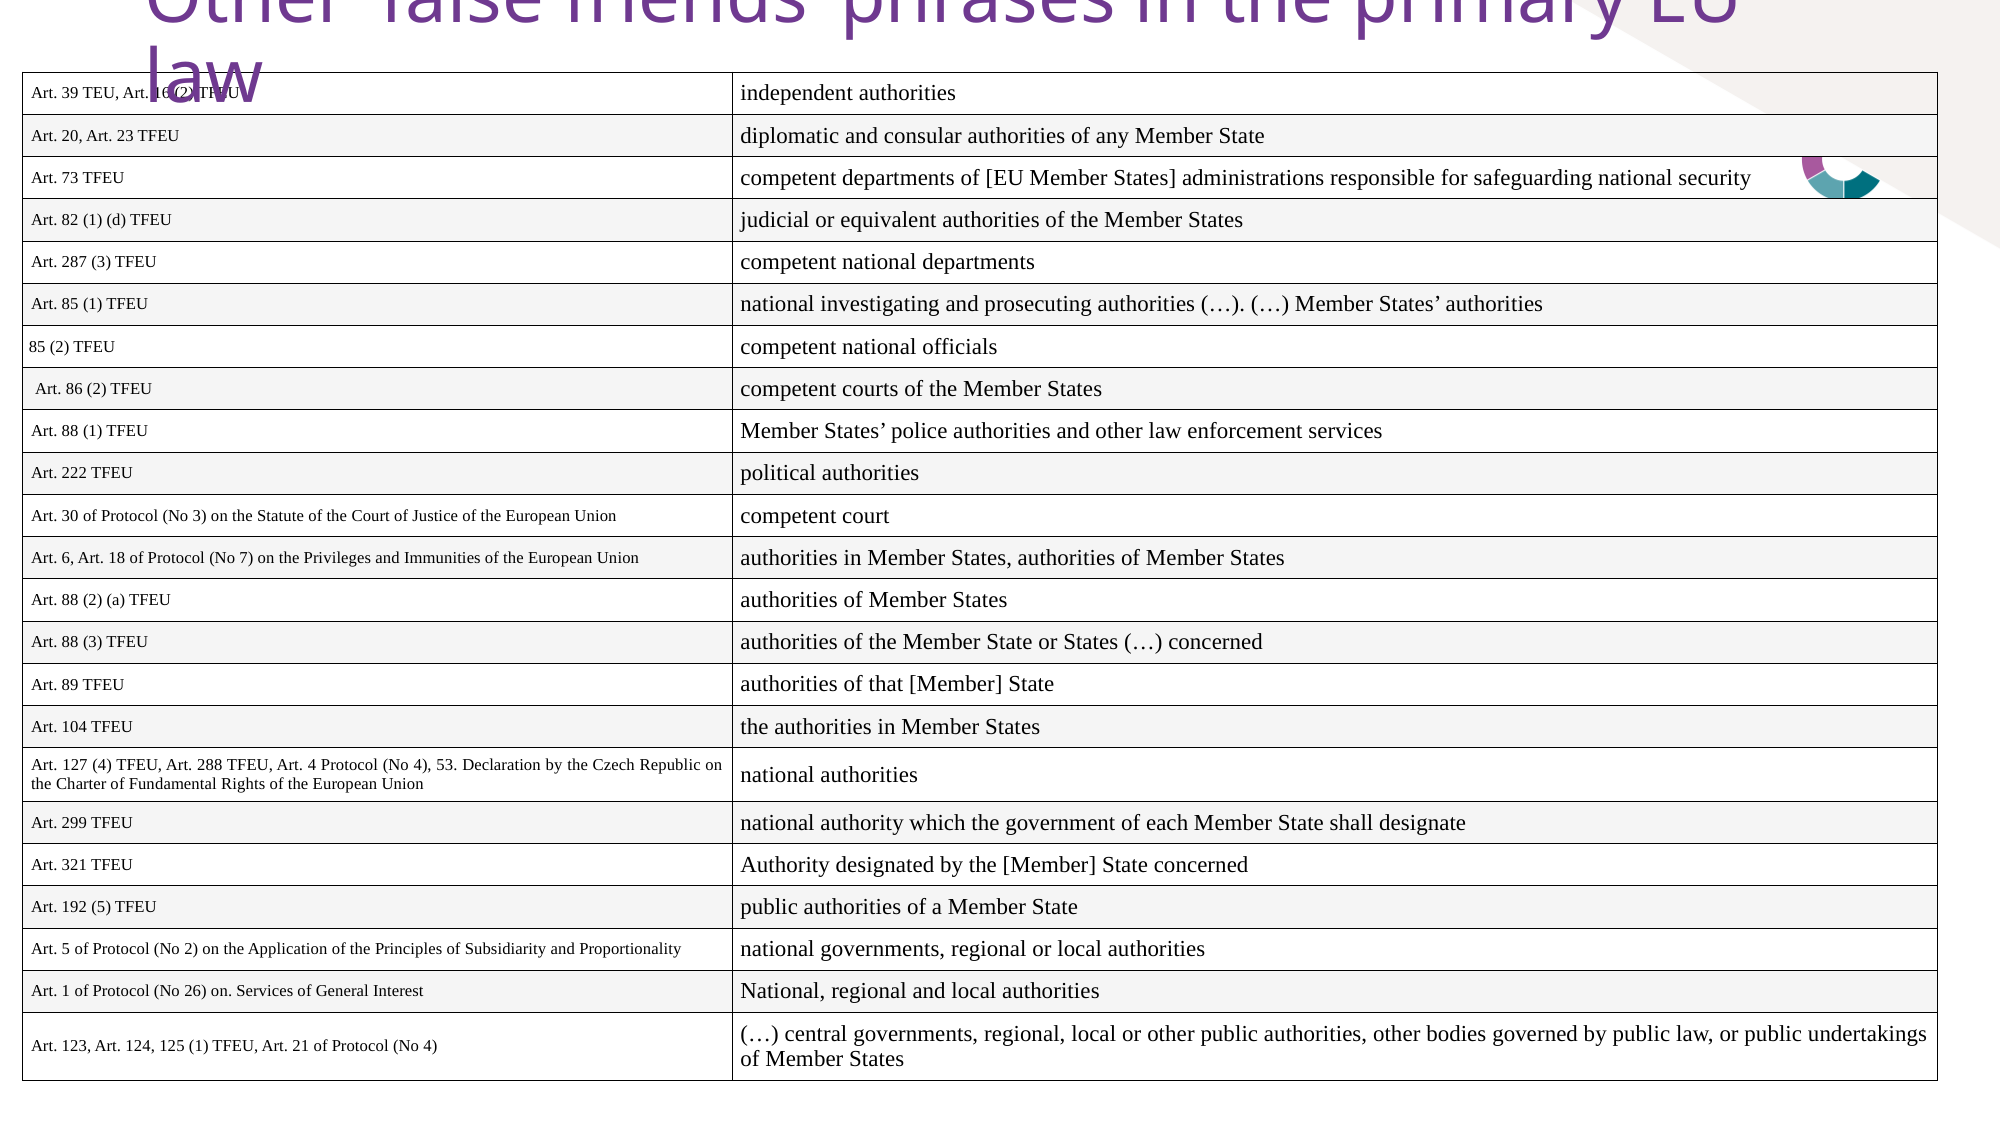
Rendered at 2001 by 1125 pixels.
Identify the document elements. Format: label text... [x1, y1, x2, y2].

table_header independent authorities [733, 73, 1937, 114]
table_cell competent court [733, 495, 1937, 536]
table_cell Art. 86 (2) TFEU [23, 368, 732, 409]
table_cell Art. 20, Art. 23 TFEU [23, 115, 732, 156]
table_cell National, regional and local authorities [733, 971, 1937, 1012]
table_cell competent courts of the Member States [733, 368, 1937, 409]
table_cell Art. 73 TFEU [23, 157, 732, 198]
table_cell national governments, regional or local authorities [733, 929, 1937, 970]
table_cell Art. 127 (4) TFEU, Art. 288 TFEU, Art. 4 Protocol (No 4), 53. Declaration by the Czech Republic on the Charter of Fundamental Rights of the European Union [23, 748, 732, 801]
table_cell Art. 89 TFEU [23, 664, 732, 705]
table_cell Authority designated by the [Member] State concerned [733, 844, 1937, 885]
table_cell competent national officials [733, 326, 1937, 367]
table_cell authorities of Member States [733, 579, 1937, 621]
table_cell authorities of the Member State or States (…) concerned [733, 622, 1937, 663]
table_cell Art. 85 (1) TFEU [23, 284, 732, 325]
table_cell Art. 88 (3) TFEU [23, 622, 732, 663]
table_cell Art. 88 (1) TFEU [23, 410, 732, 452]
table_cell Art. 6, Art. 18 of Protocol (No 7) on the Privileges and Immunities of the European Union [23, 537, 732, 578]
table_cell public authorities of a Member State [733, 886, 1937, 928]
table_cell Art. 192 (5) TFEU [23, 886, 732, 928]
table_cell competent national departments [733, 242, 1937, 283]
table_cell Art. 82 (1) (d) TFEU [23, 199, 732, 241]
table_cell Art. 287 (3) TFEU [23, 242, 732, 283]
table_header Art. 39 TEU, Art. 16 (2) TFEU [23, 73, 732, 114]
table_cell competent departments of [EU Member States] administrations responsible for safeguarding national security [733, 157, 1937, 198]
table_cell Art. 5 of Protocol (No 2) on the Application of the Principles of Subsidiarity and Proportionality [23, 929, 732, 970]
table_cell judicial or equivalent authorities of the Member States [733, 199, 1937, 241]
table_cell political authorities [733, 453, 1937, 494]
table_cell national investigating and prosecuting authorities (…). (…) Member States’ authorities [733, 284, 1937, 325]
table_cell Art. 222 TFEU [23, 453, 732, 494]
table_cell Art. 30 of Protocol (No 3) on the Statute of the Court of Justice of the European Union [23, 495, 732, 536]
table_cell Art. 321 TFEU [23, 844, 732, 885]
table_cell (…) central governments, regional, local or other public authorities, other bodies governed by public law, or public undertakings of Member States [733, 1013, 1937, 1080]
table_cell authorities in Member States, authorities of Member States [733, 537, 1937, 578]
table_cell national authority which the government of each Member State shall designate [733, 802, 1937, 843]
table_cell the authorities in Member States [733, 706, 1937, 747]
table_cell diplomatic and consular authorities of any Member State [733, 115, 1937, 156]
picture [0, 0, 2000, 1125]
table_cell Art. 1 of Protocol (No 26) on. Services of General Interest [23, 971, 732, 1012]
table_cell 85 (2) TFEU [23, 326, 732, 367]
table_cell Art. 123, Art. 124, 125 (1) TFEU, Art. 21 of Protocol (No 4) [23, 1013, 732, 1080]
table_cell national authorities [733, 748, 1937, 801]
table_cell Member States’ police authorities and other law enforcement services [733, 410, 1937, 452]
table_cell authorities of that [Member] State [733, 664, 1937, 705]
title Other ‘false friends’ phrases in the primary EU law [136, 0, 1863, 90]
table_cell Art. 299 TFEU [23, 802, 732, 843]
table_cell Art. 88 (2) (a) TFEU [23, 579, 732, 621]
table_cell Art. 104 TFEU [23, 706, 732, 747]
